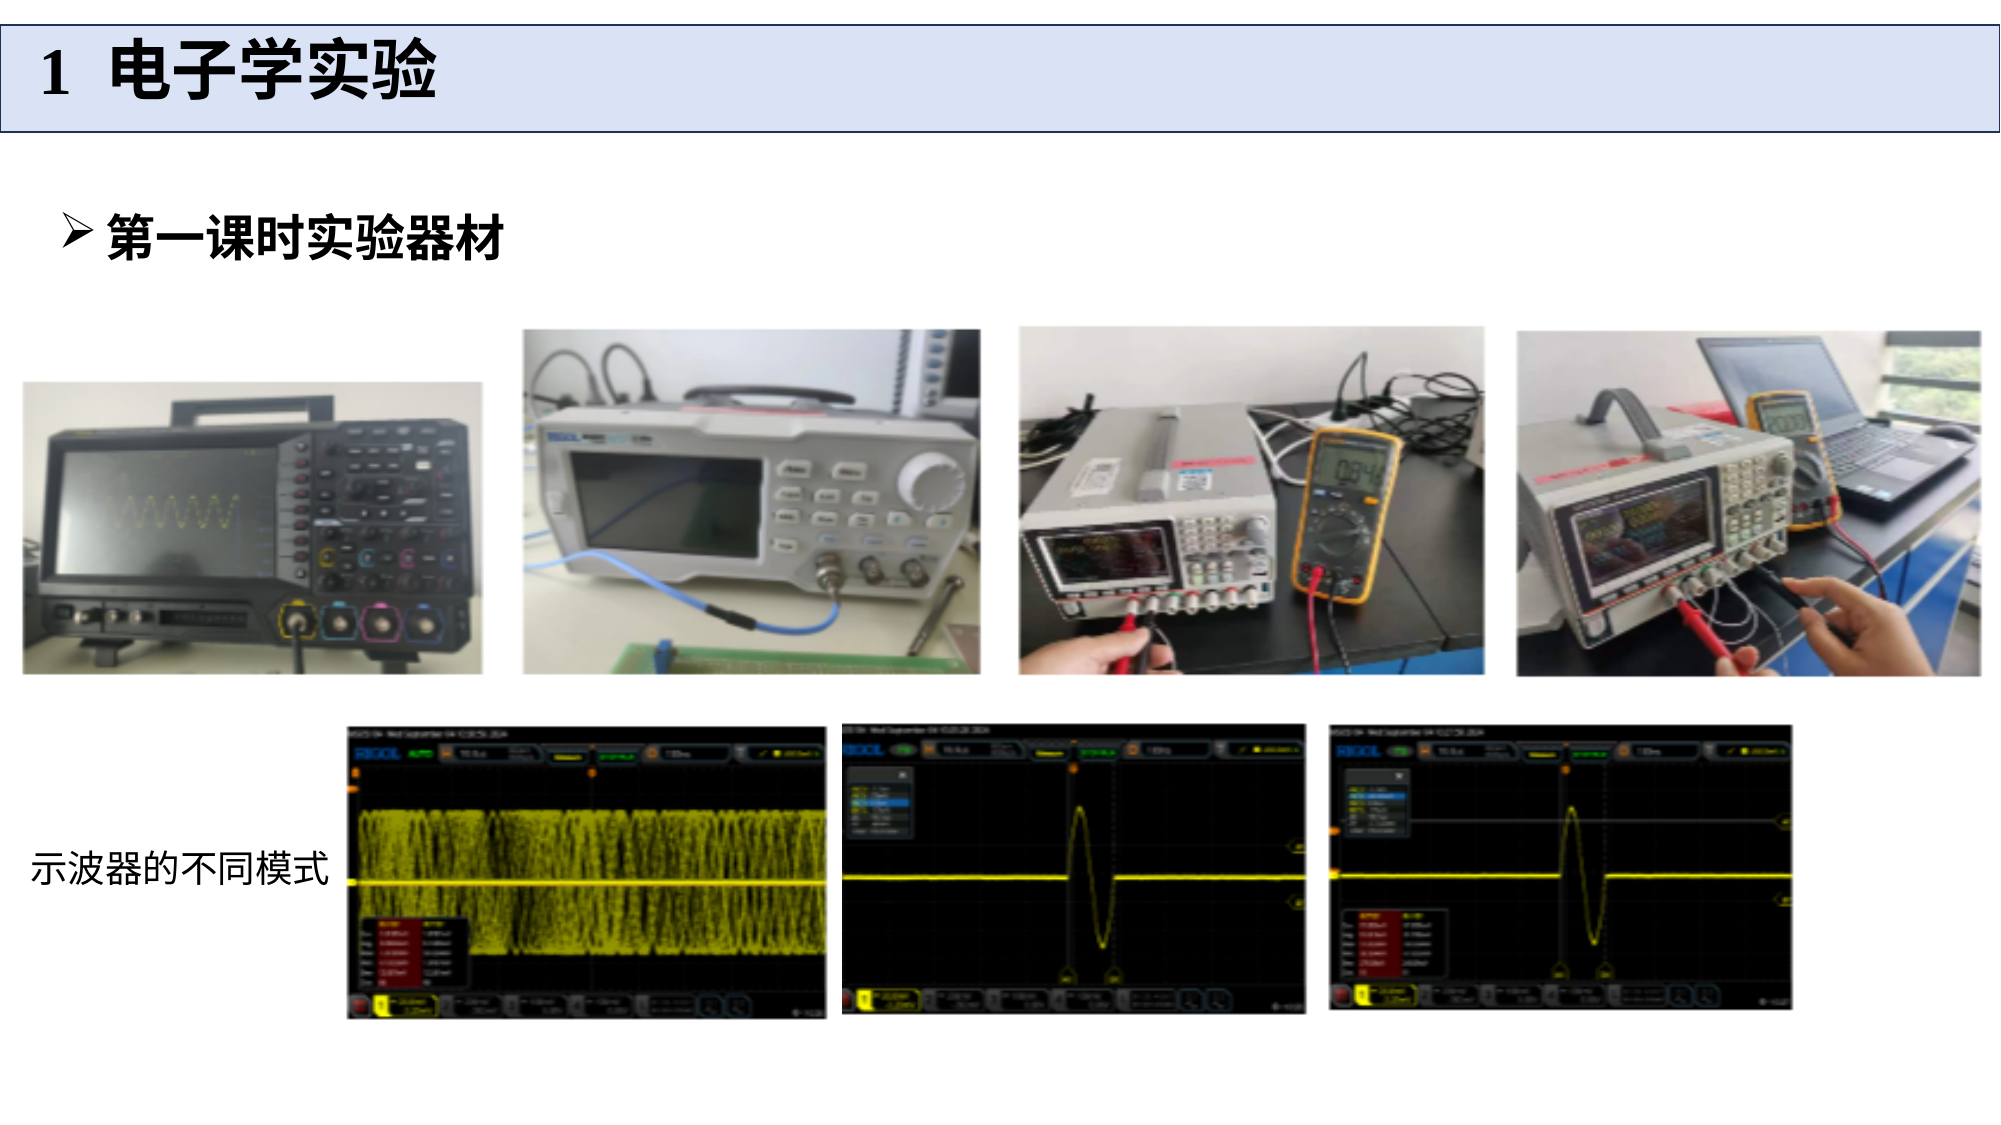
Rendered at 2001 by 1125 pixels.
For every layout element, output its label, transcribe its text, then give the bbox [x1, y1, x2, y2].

text_box 1 电子学实验 [0, 0, 703, 108]
text_box [0, 24, 2000, 133]
text_box 示波器的不同模式 [15, 838, 338, 898]
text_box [5, 314, 1996, 691]
text_box 第一课时实验器材 [43, 199, 521, 275]
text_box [338, 708, 1805, 1034]
